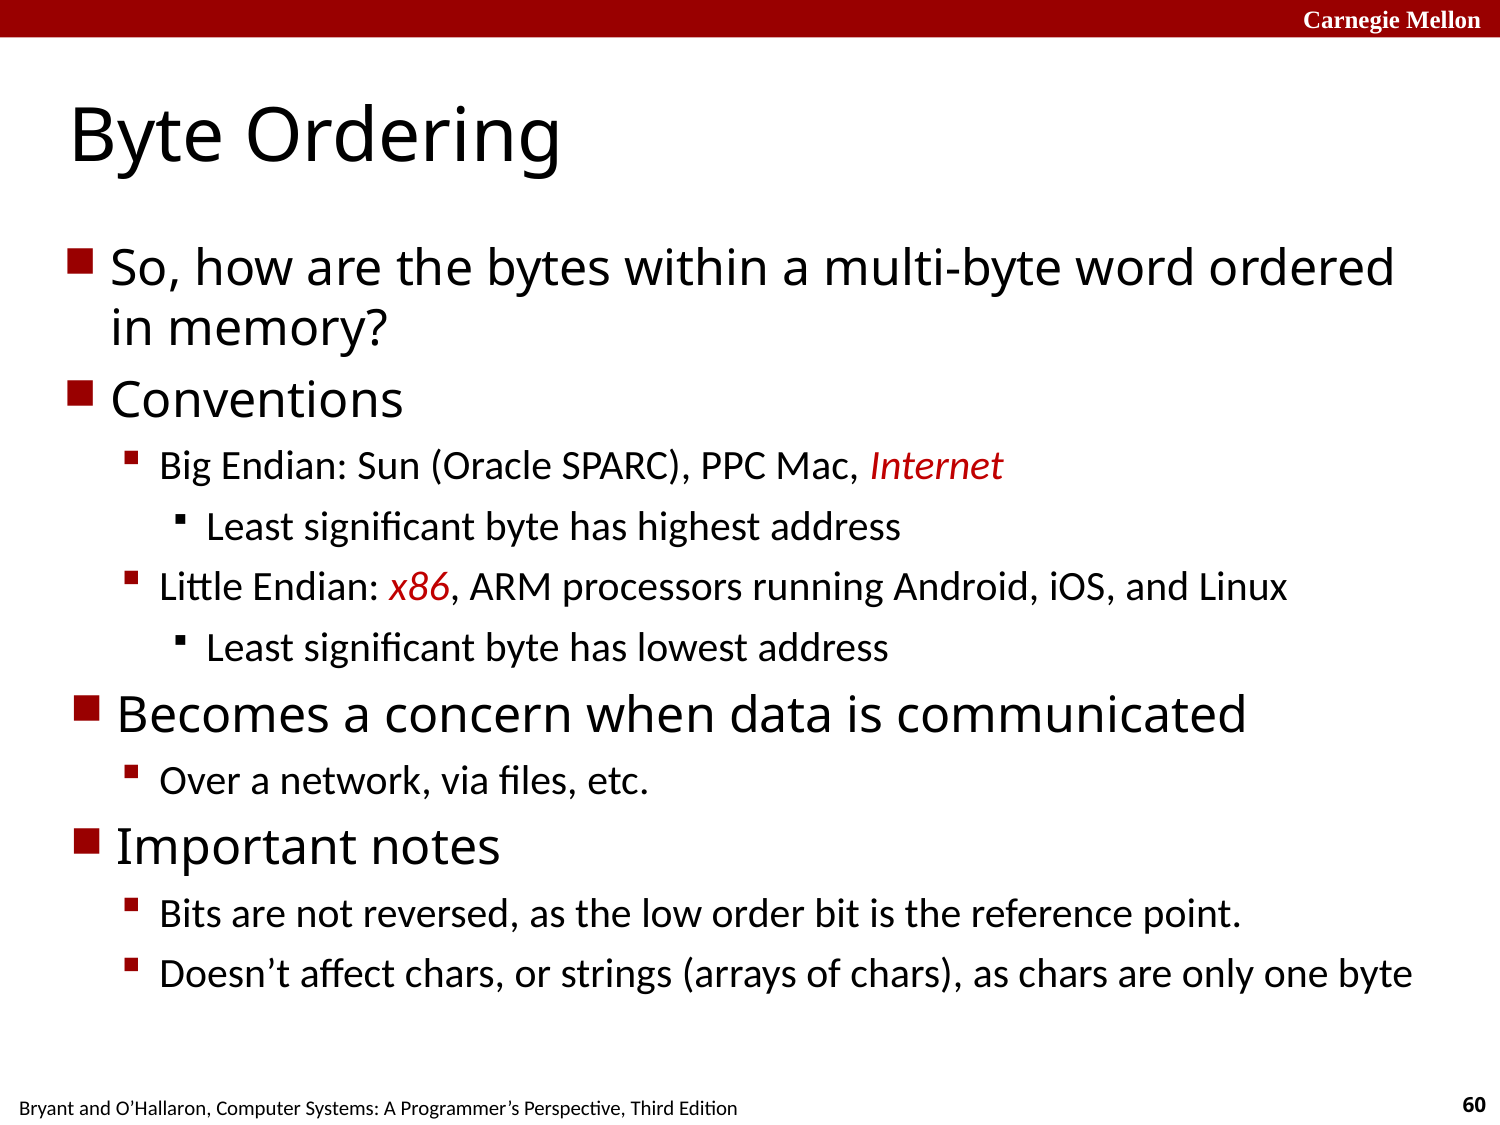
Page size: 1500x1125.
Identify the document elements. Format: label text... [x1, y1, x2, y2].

list So, how are the bytes within a multi-byte word ordered in memory? Conventions Big Endian: Sun (Oracle SPARC), PPC Mac, Internet Least significant byte has highest address Little Endian: x86, ARM processors running Android, iOS, and Linux Least significant byte has lowest address Becomes a concern when data is communicated Over a network, via files, etc. Important notes Bits are not reversed, as the low order bit is the reference point. Doesn’t affect chars, or strings (arrays of chars), as chars are only one byte [62, 228, 1438, 1122]
title Byte Ordering [62, 41, 1438, 222]
